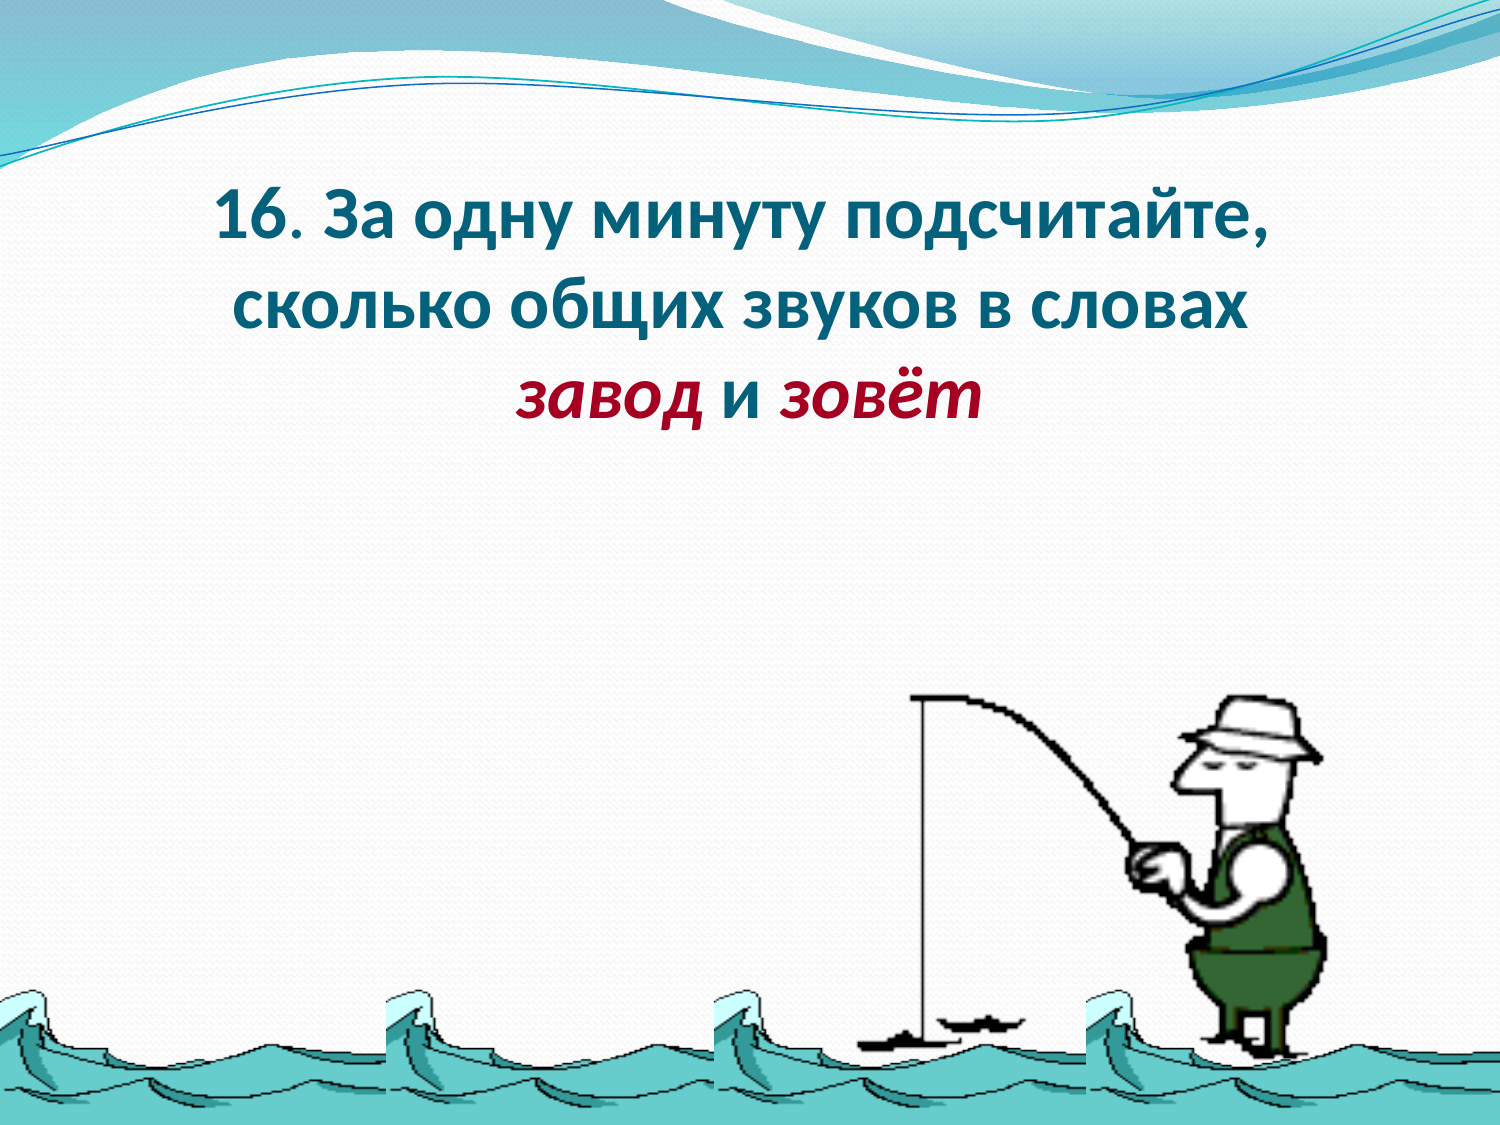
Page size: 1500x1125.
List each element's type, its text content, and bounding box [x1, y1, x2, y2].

picture [0, 643, 1500, 1125]
title 16. За одну минуту подсчитайте, сколько общих звуков в словах завод и зовёт [75, 115, 1425, 434]
